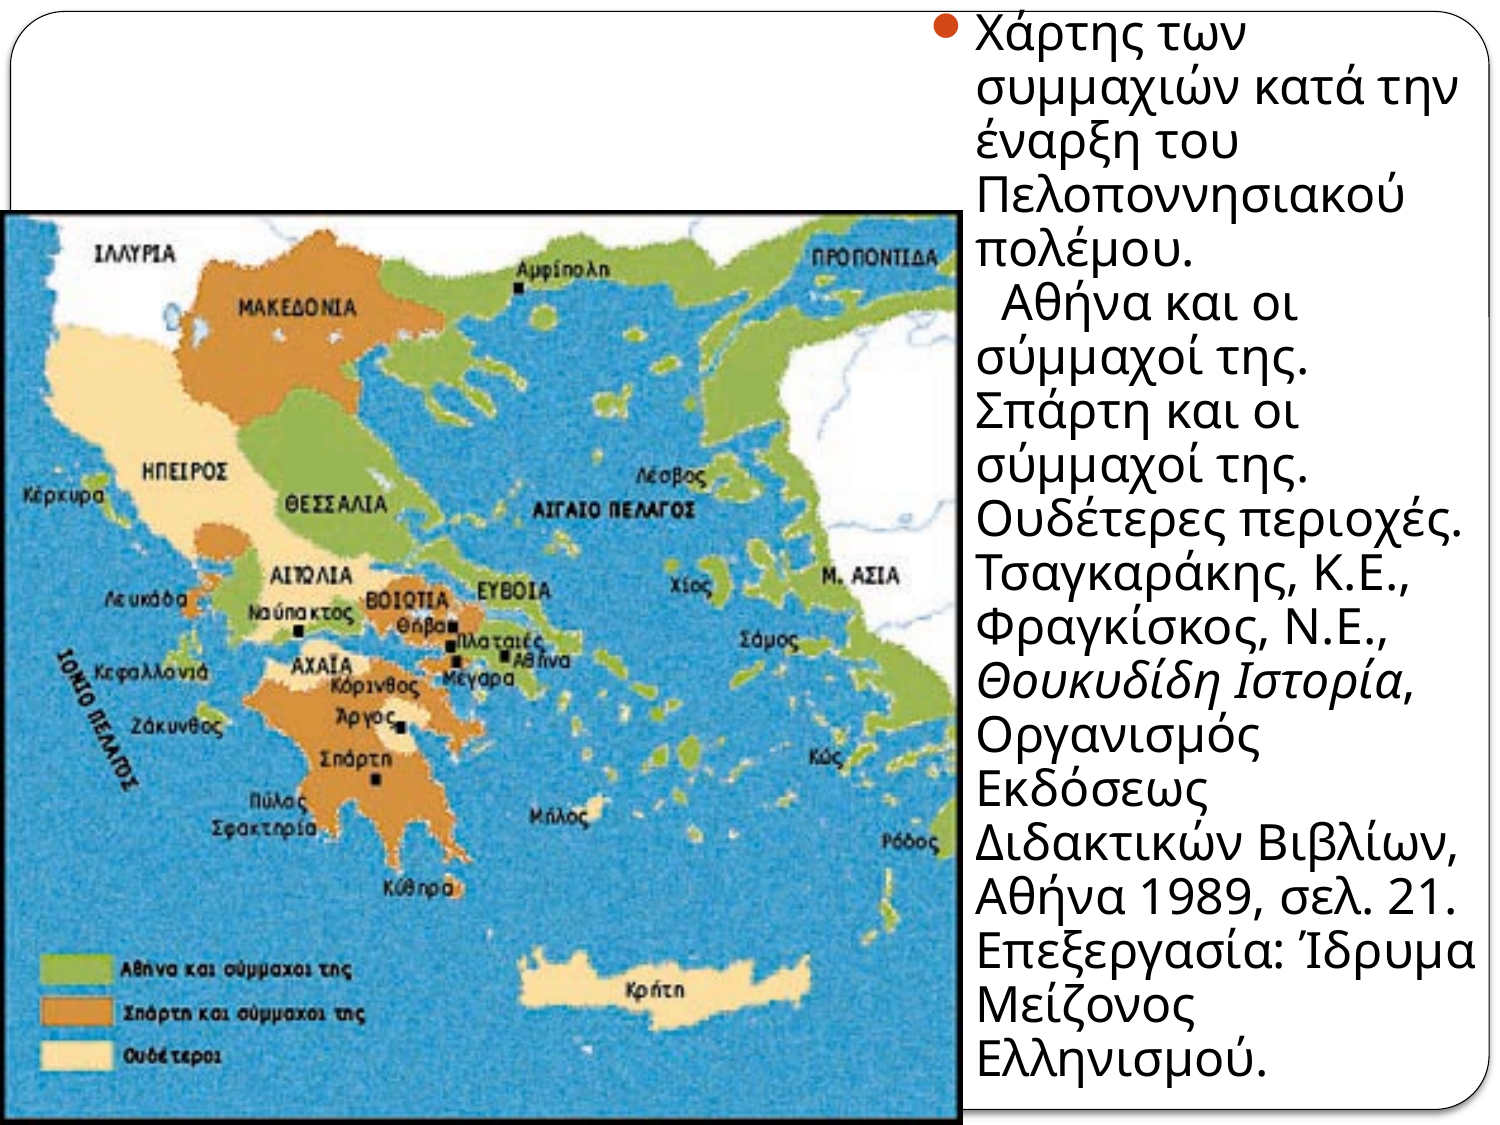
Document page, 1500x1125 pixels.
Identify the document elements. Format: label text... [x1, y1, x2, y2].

picture [0, 210, 963, 1125]
list Χάρτης των συμμαχιών κατά την έναρξη του Πελοποννησιακού πολέμου. Αθήνα και οι σύμμαχοί της. Σπάρτη και οι σύμμαχοί της. Ουδέτερες περιοχές. Τσαγκαράκης, Κ.Ε., Φραγκίσκος, Ν.Ε., Θουκυδίδη Ιστορία, Οργανισμός Εκδόσεως Διδακτικών Βιβλίων, Αθήνα 1989, σελ. 21. Επεξεργασία: Ίδρυμα Μείζονος Ελληνισμού. [915, 0, 1500, 1125]
